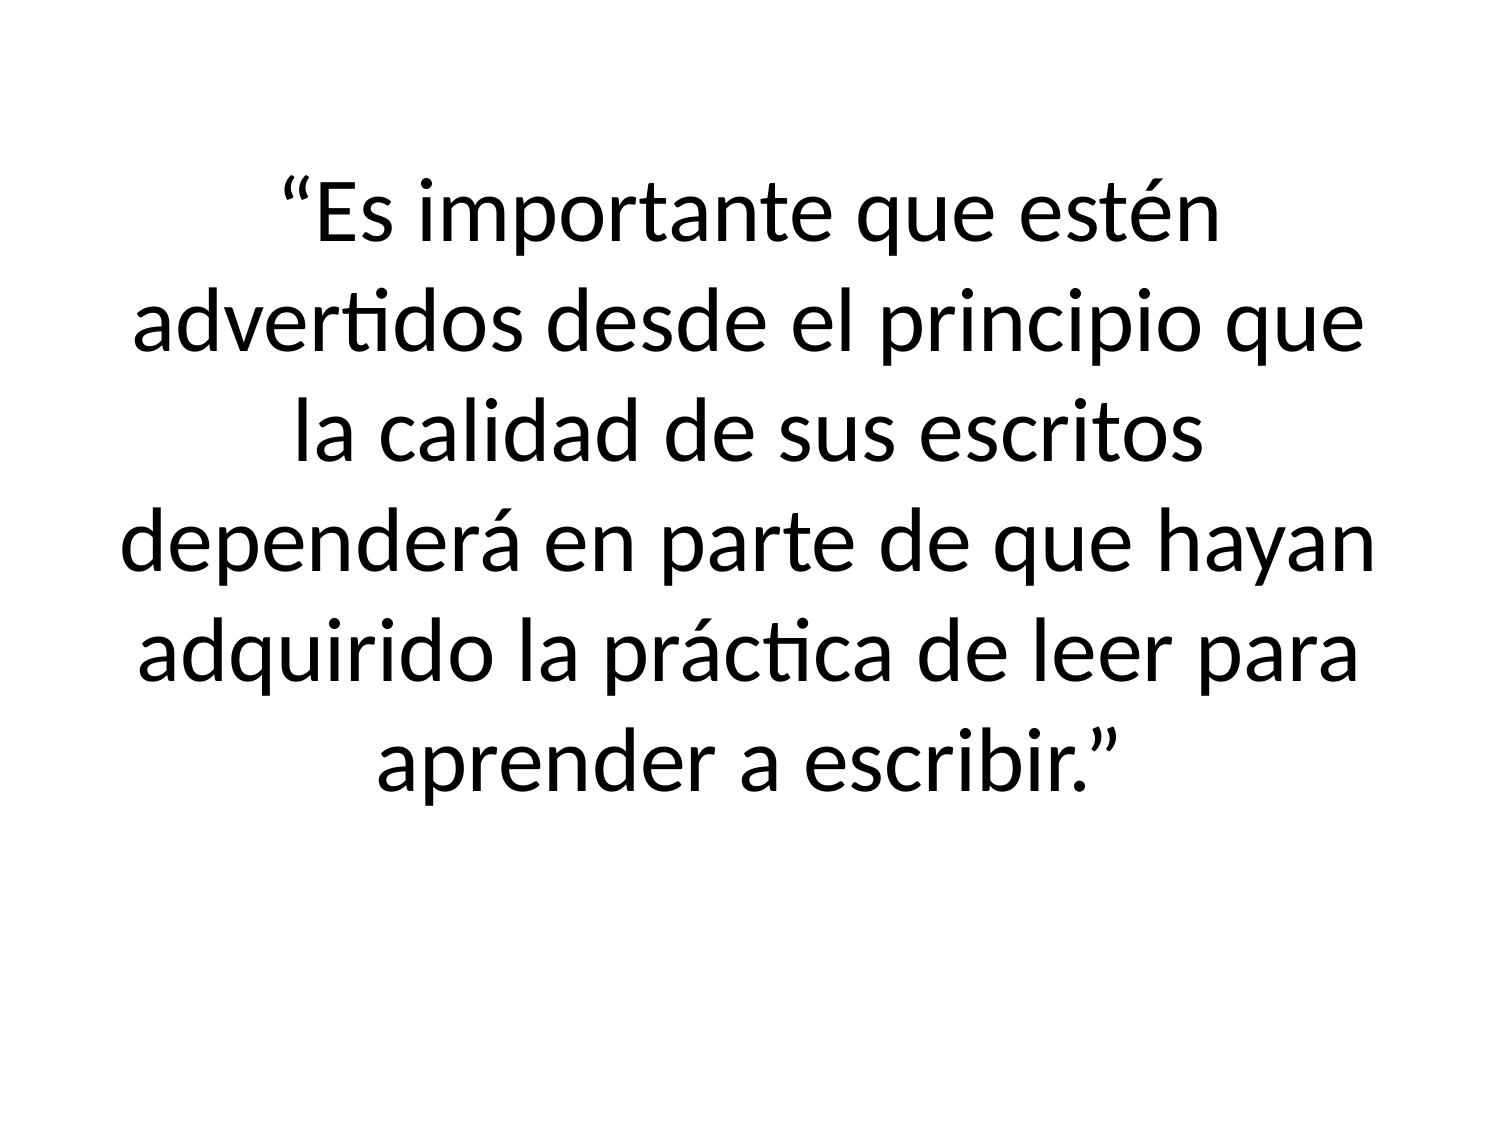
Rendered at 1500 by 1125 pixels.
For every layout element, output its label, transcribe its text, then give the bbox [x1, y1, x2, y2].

title “Es importante que estén advertidos desde el principio que la calidad de sus escritos dependerá en parte de que hayan adquirido la práctica de leer para aprender a escribir.” [75, 45, 1425, 914]
